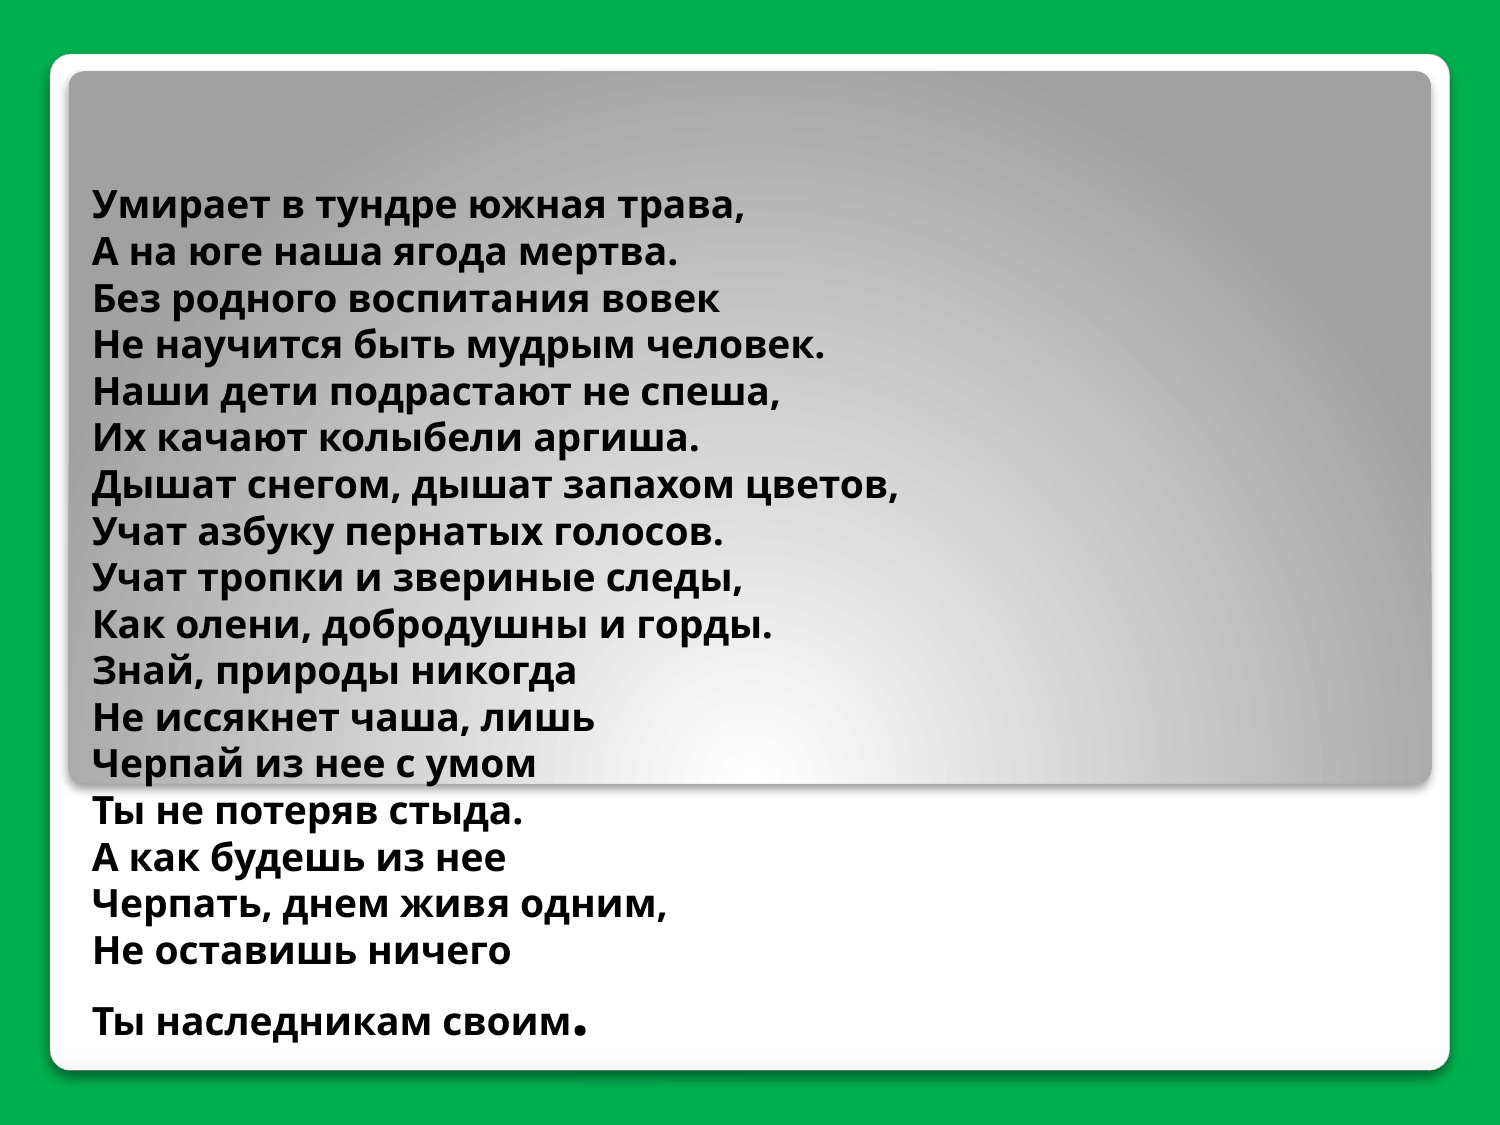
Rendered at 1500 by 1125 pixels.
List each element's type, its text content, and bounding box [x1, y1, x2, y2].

title Умирает в тундре южная трава, А на юге наша ягода мертва. Без родного воспитания вовек Не научится быть мудрым человек. Наши дети подрастают не спеша, Их качают колыбели аргиша. Дышат снегом, дышат запахом цветов, Учат азбуку пернатых голосов. Учат тропки и звериные следы, Как олени, добродушны и горды. Знай, природы никогда Не иссякнет чаша, лишь Черпай из нее с умом Ты не потеряв стыда. А как будешь из нее Черпать, днем живя одним, Не оставишь ничего Ты наследникам своим. [76, 172, 1420, 1125]
